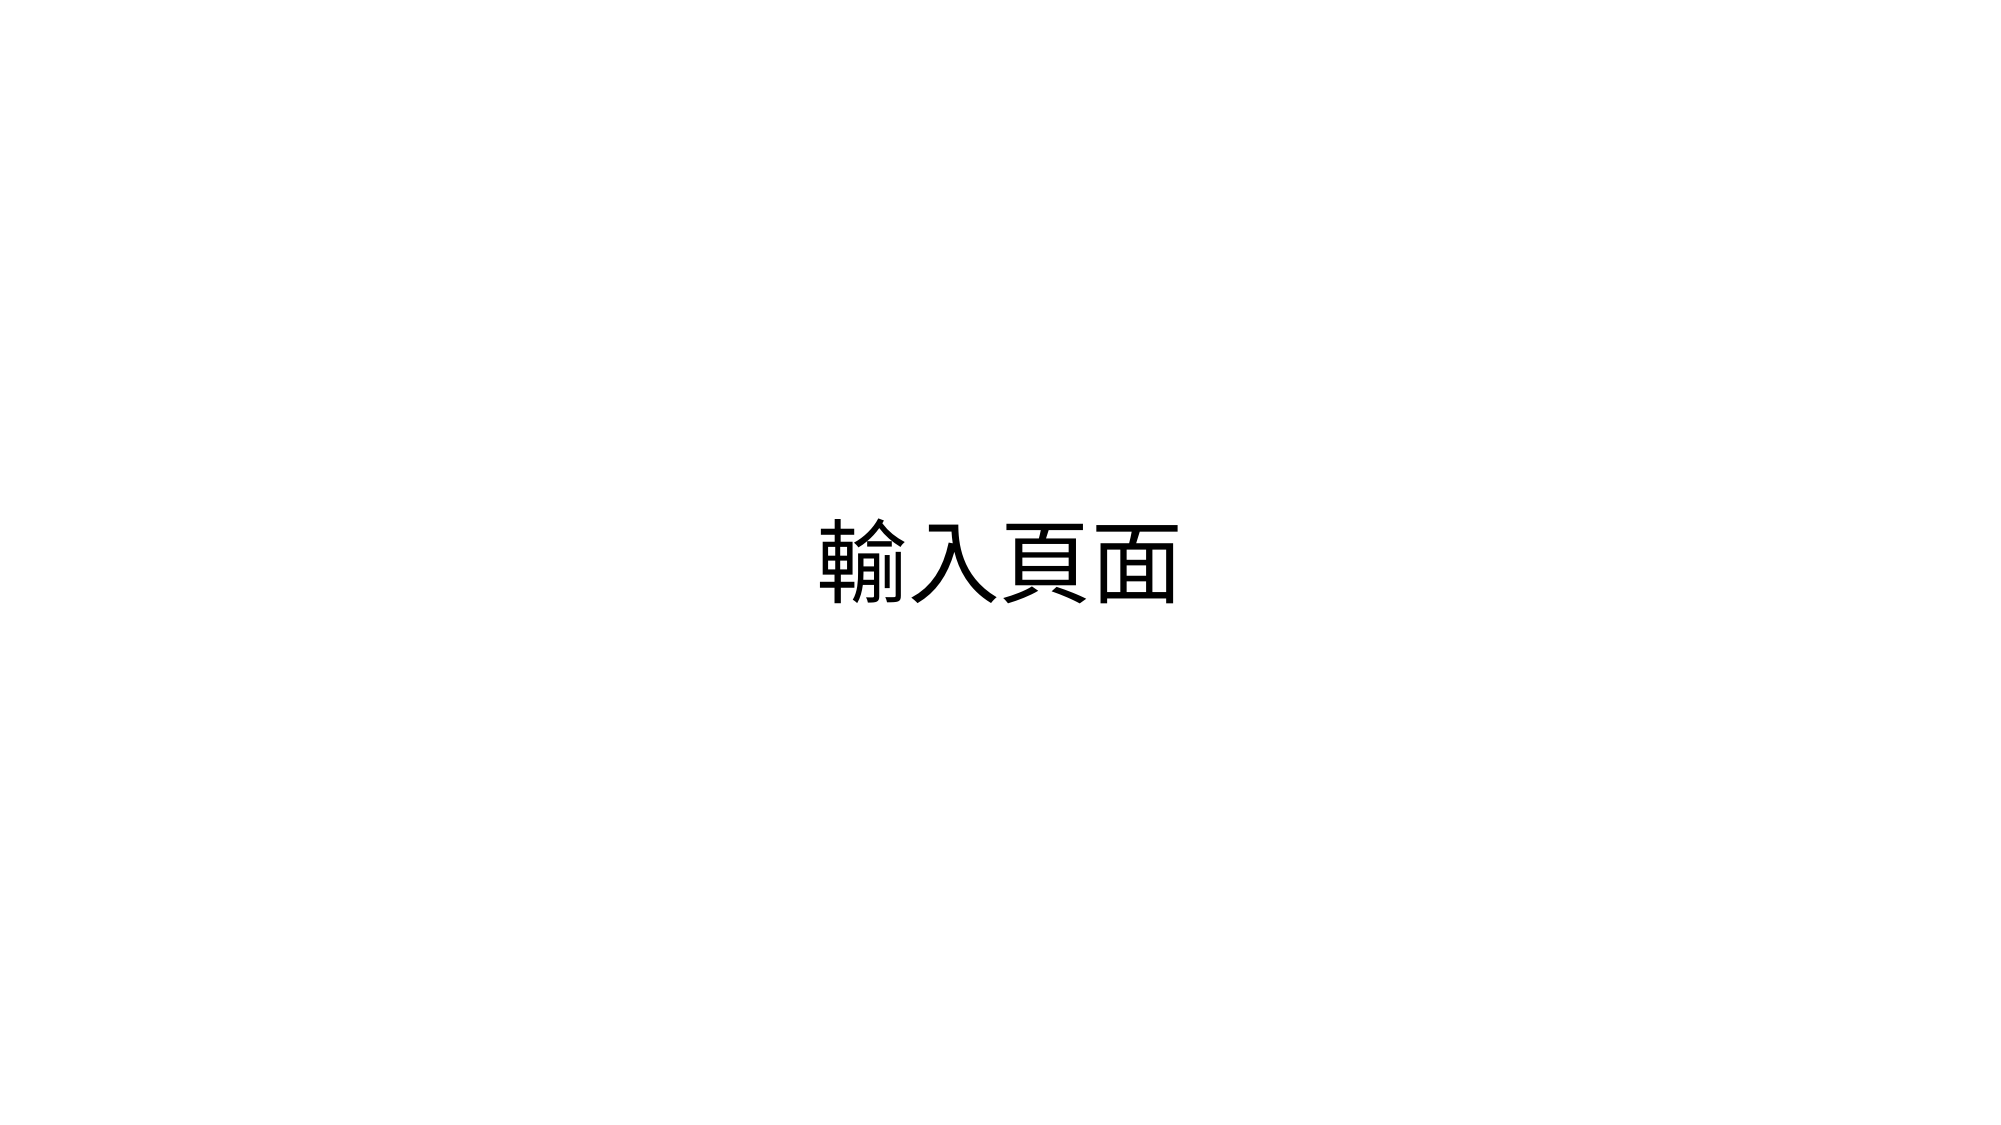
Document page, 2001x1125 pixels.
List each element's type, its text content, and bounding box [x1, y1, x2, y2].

title 輸入頁面 [249, 500, 1750, 625]
